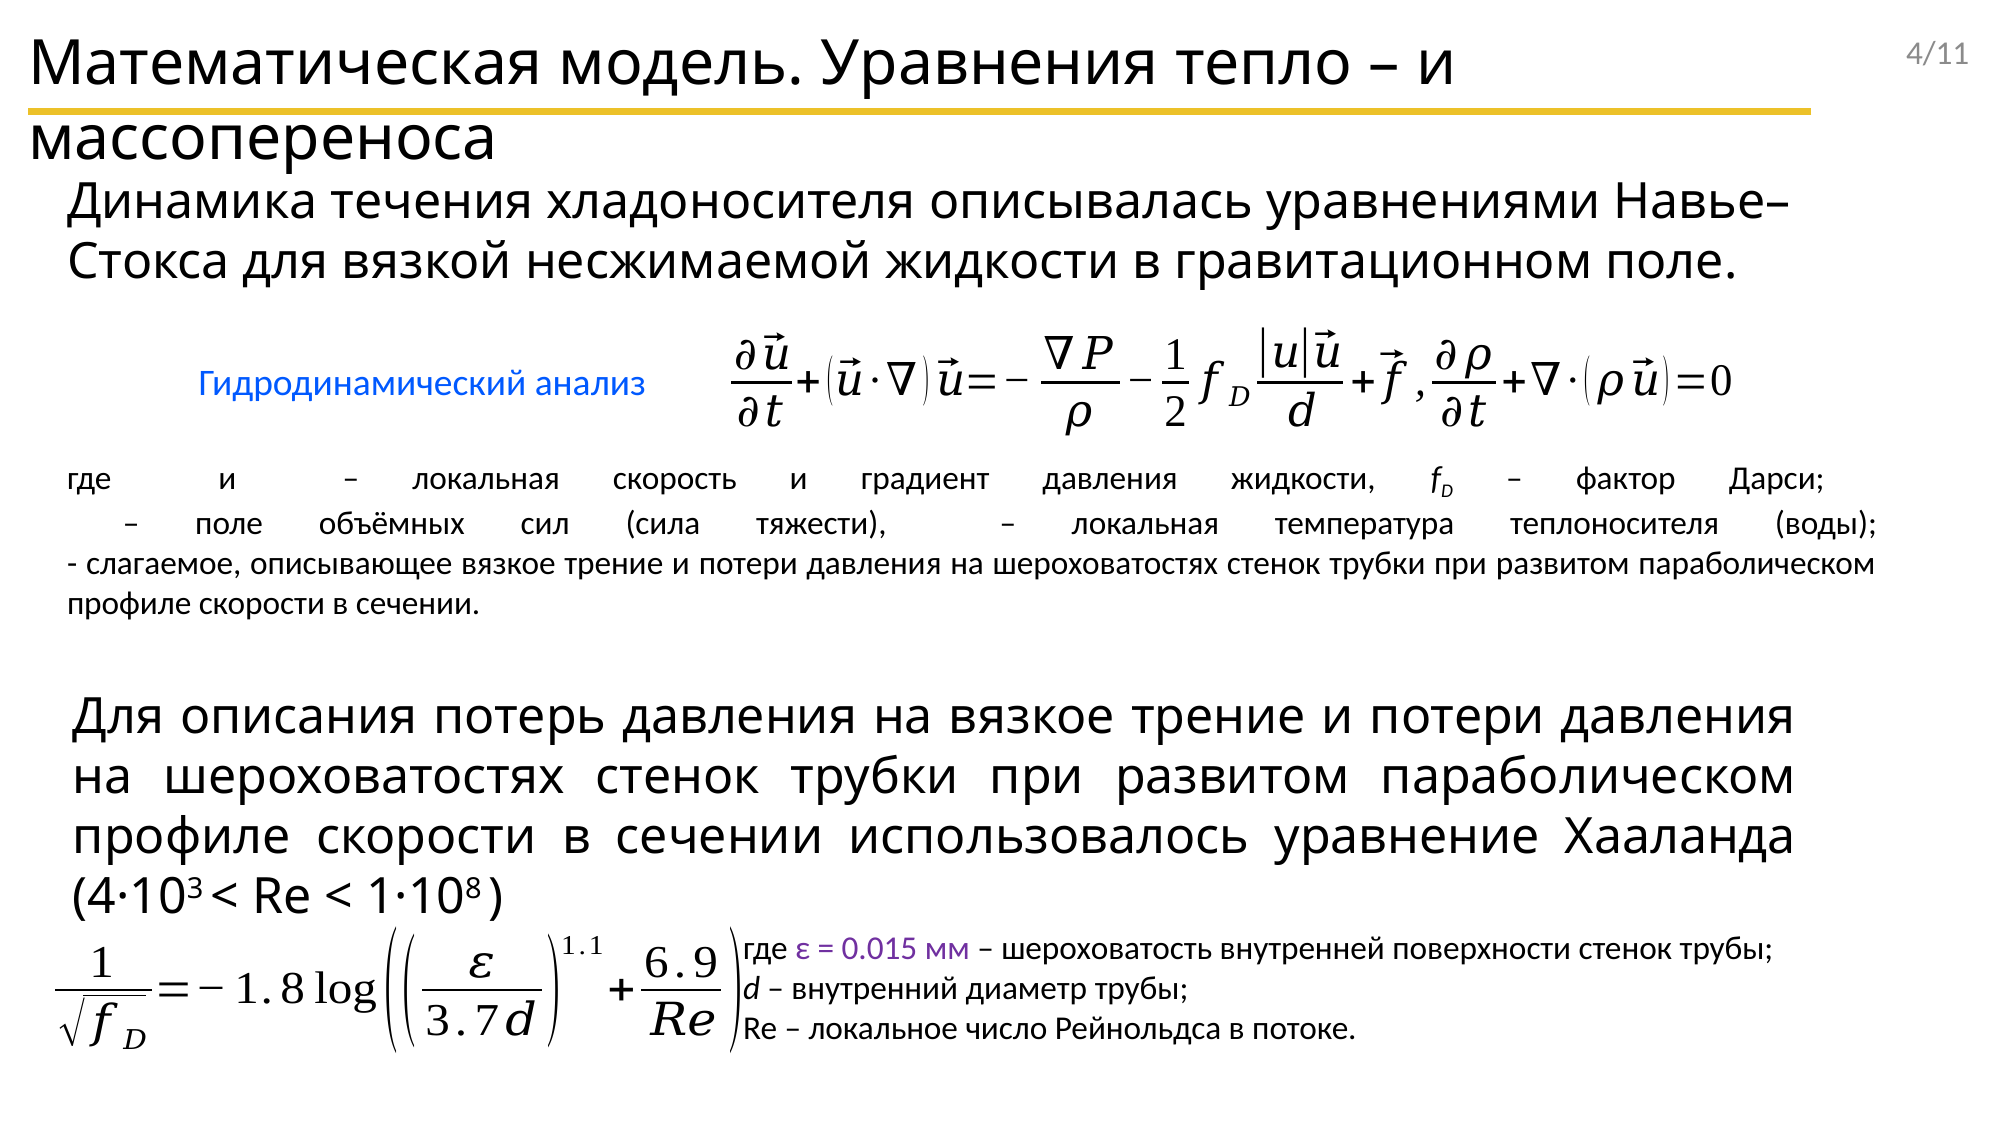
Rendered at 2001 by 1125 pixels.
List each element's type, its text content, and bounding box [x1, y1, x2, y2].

text_box Для описания потерь давления на вязкое трение и потери давления на шероховатостях стенок трубки при развитом параболическом профиле скорости в сечении использовалось уравнение Хааланда (4·103 < Re < 1·108 ) [58, 675, 1812, 931]
text_box где ε = 0.015 мм – шероховатость внутренней поверхности стенок трубы; d – внутренний диаметр трубы; Re – локальное число Рейнольдса в потоке. [728, 919, 1869, 1054]
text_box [13, 14, 1932, 112]
text_box 4/11 [1872, 11, 2000, 90]
text_box Динамика течения хладоносителя описывалась уравнениями Навье–Стокса для вязкой несжимаемой жидкости в гравитационном поле. [52, 160, 1806, 296]
text_box Гидродинамический анализ [173, 350, 671, 411]
